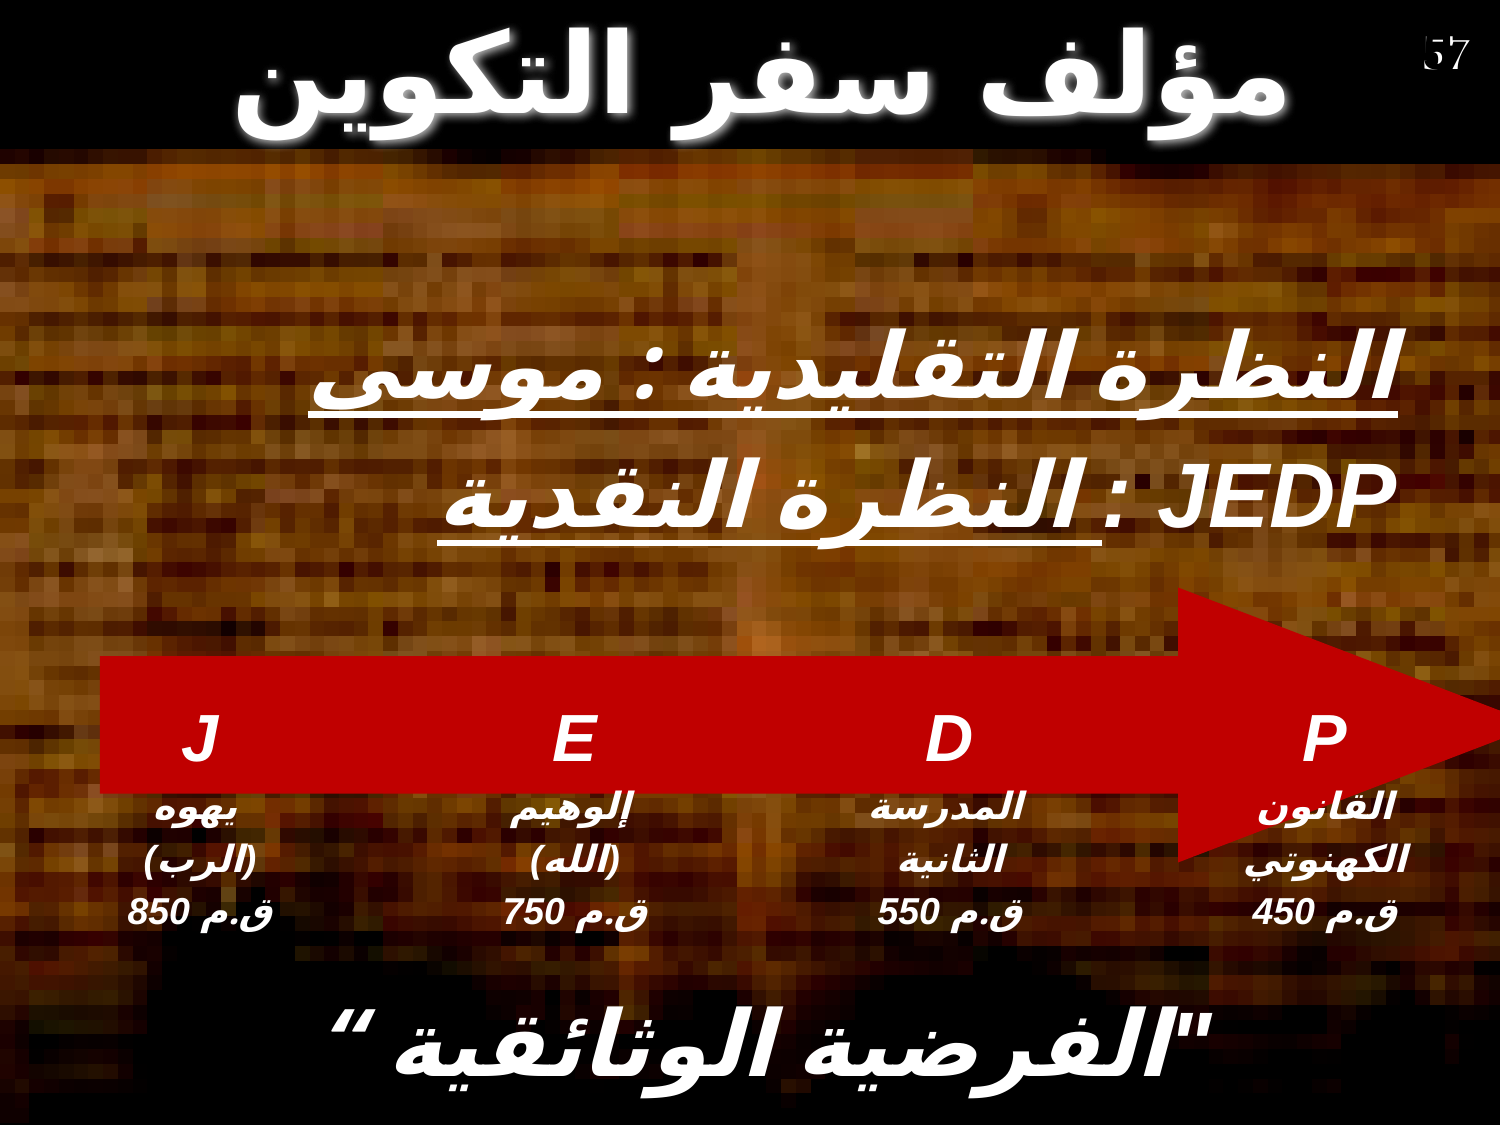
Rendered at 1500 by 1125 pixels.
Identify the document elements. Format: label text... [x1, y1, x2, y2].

title مؤلف سفر التكوين [0, 11, 1500, 127]
picture [0, 135, 1500, 1125]
text_box 57 [1408, 12, 1494, 88]
